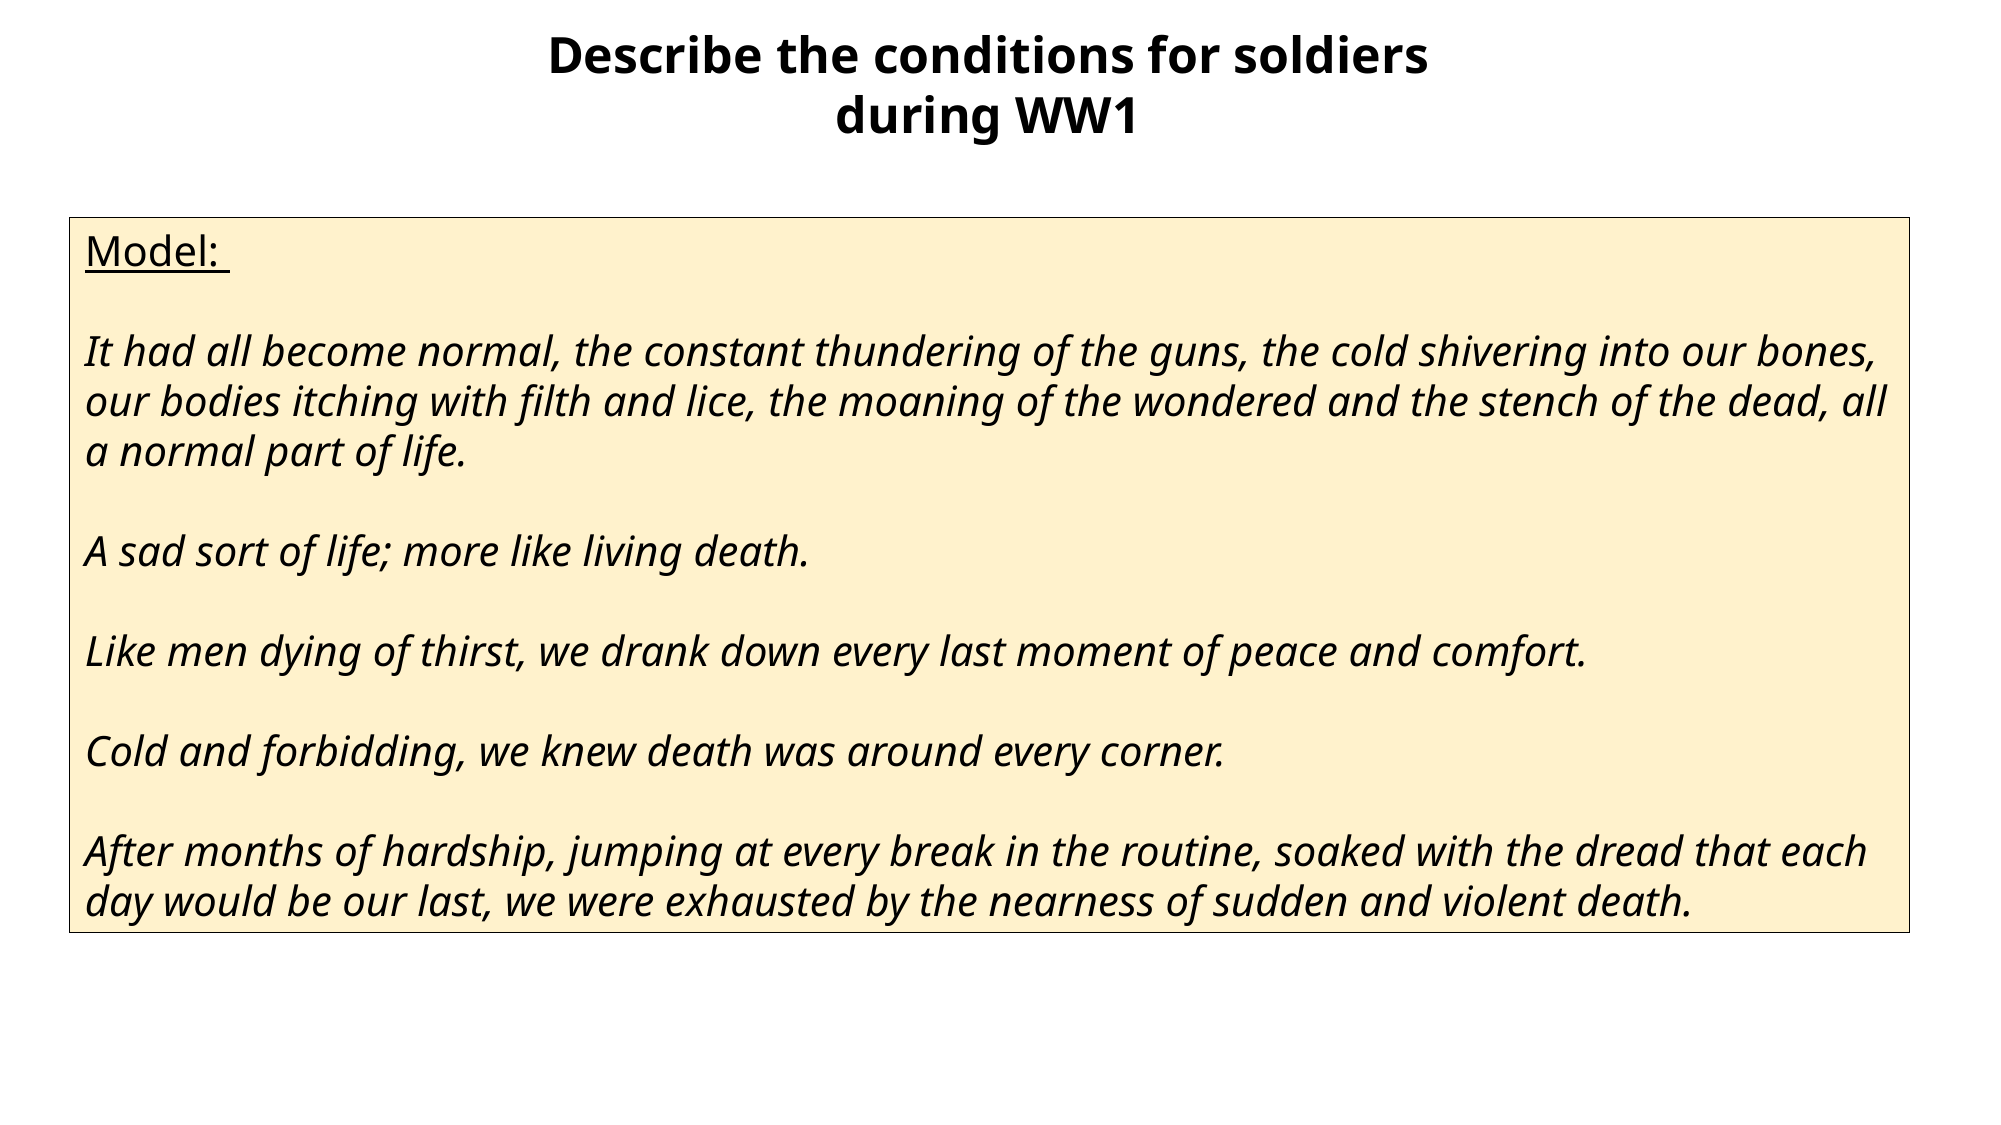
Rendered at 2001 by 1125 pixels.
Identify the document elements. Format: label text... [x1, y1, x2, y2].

text_box Describe the conditions for soldiers during WW1 [475, 15, 1501, 151]
text_box Model: ​ It had all become normal, the constant thundering of the guns, the cold shivering into our bones, our bodies itching with filth and lice, the moaning of the wondered and the stench of the dead, all a normal part of life. A sad sort of life; more like living death. Like men dying of thirst, we drank down every last moment of peace and comfort. Cold and forbidding, we knew death was around every corner. After months of hardship, jumping at every break in the routine, soaked with the dread that each day would be our last, we were exhausted by the nearness of sudden and violent death. [69, 217, 1910, 933]
